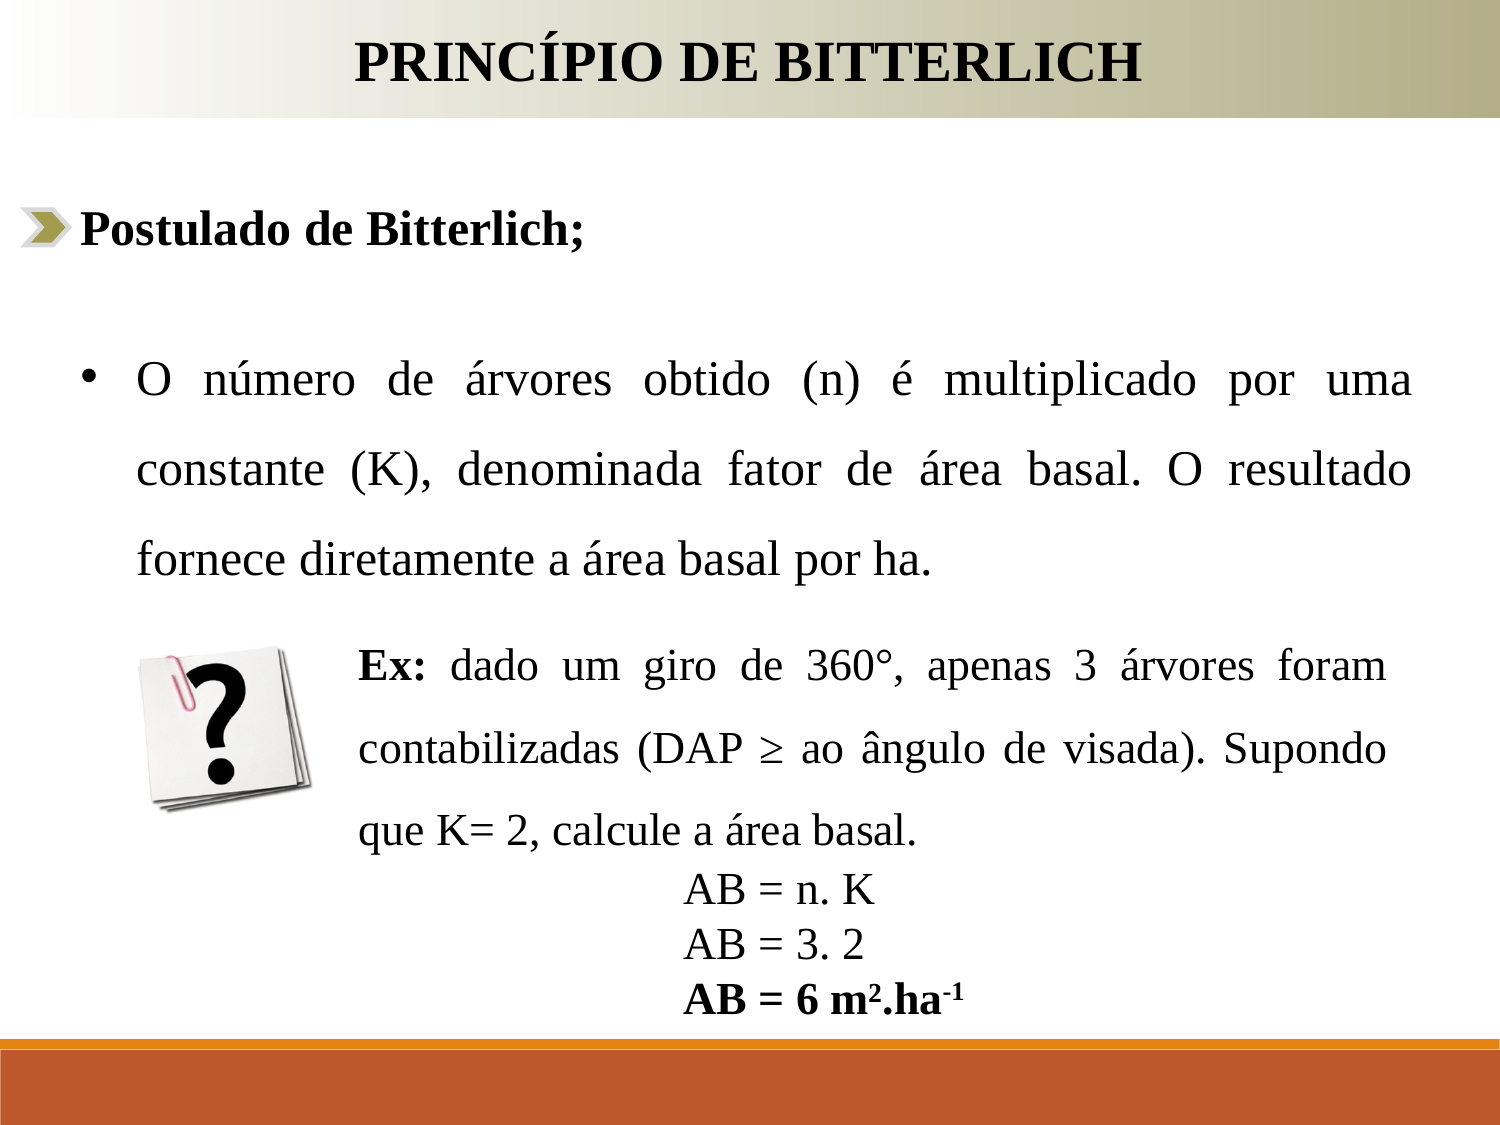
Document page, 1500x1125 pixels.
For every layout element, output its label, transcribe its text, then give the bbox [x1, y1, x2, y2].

text_box AB = n. K AB = 3. 2 AB = 6 m².ha-1 [669, 851, 1114, 1087]
text_box Postulado de Bitterlich; O número de árvores obtido (n) é multiplicado por uma constante (K), denominada fator de área basal. O resultado fornece diretamente a área basal por ha. [65, 188, 1429, 954]
picture [136, 644, 315, 815]
picture [0, 0, 1500, 118]
text_box [25, 209, 69, 246]
text_box Ex: dado um giro de 360°, apenas 3 árvores foram contabilizadas (DAP ≥ ao ângulo de visada). Supondo que K= 2, calcule a área basal. [344, 600, 1403, 863]
